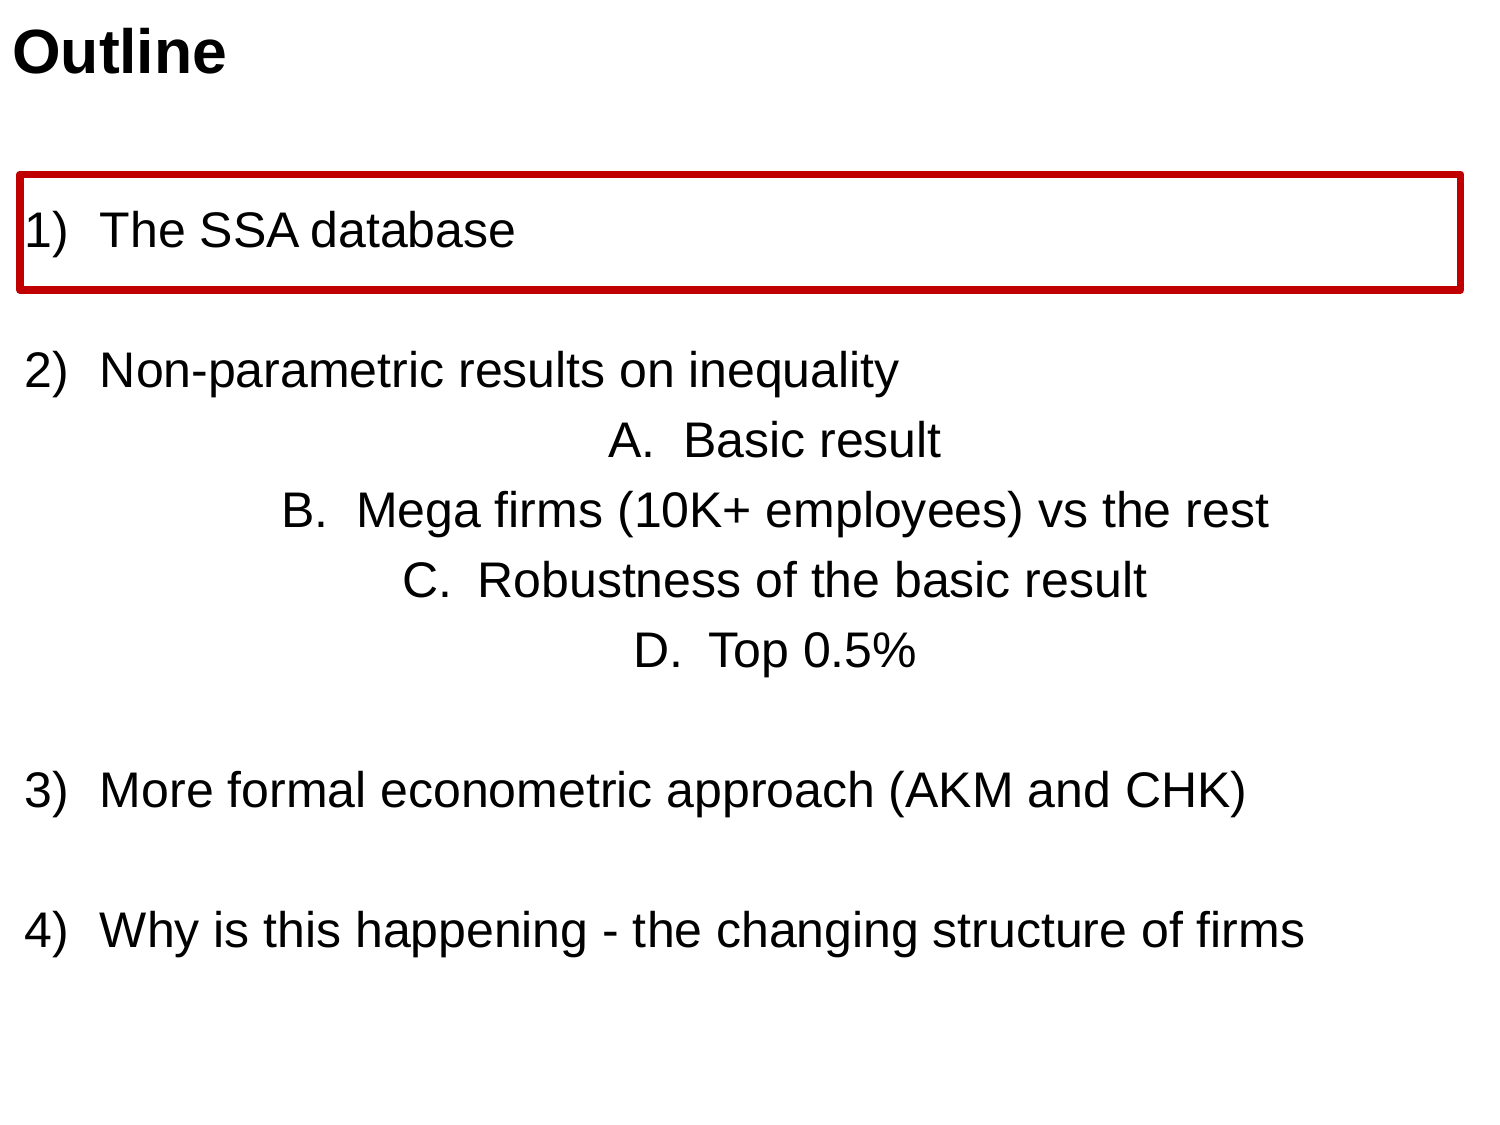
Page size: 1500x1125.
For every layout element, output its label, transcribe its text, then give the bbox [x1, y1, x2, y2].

text_box [18, 172, 1463, 292]
text_box Outline [12, 3, 1500, 121]
subtitle The SSA database Non-parametric results on inequality Basic result Mega firms (10K+ employees) vs the rest Robustness of the basic result Top 0.5% More formal econometric approach (AKM and CHK) Why is this happening - the changing structure of firms [24, 190, 1475, 1051]
